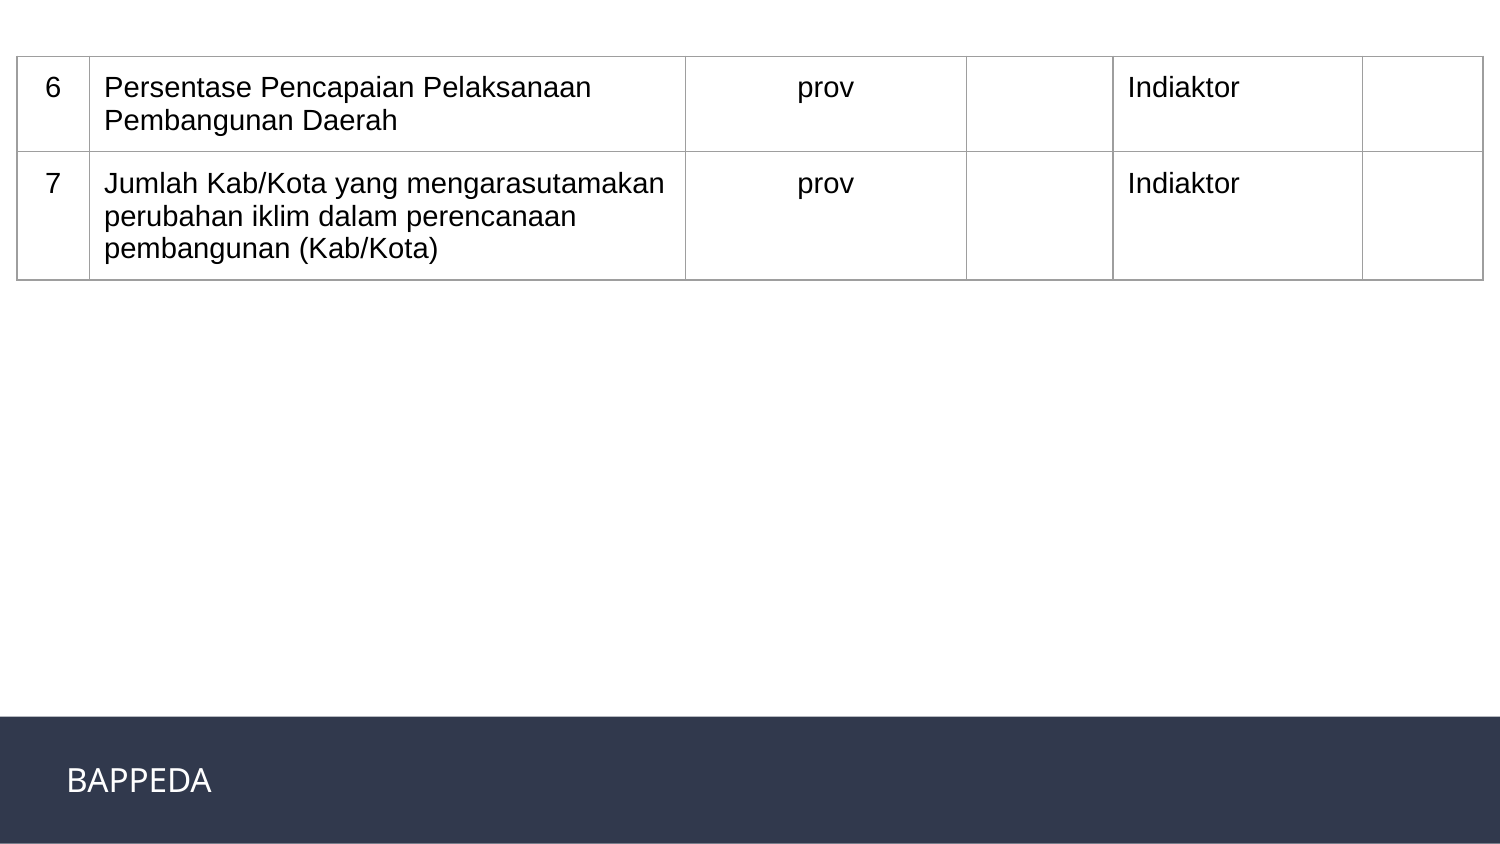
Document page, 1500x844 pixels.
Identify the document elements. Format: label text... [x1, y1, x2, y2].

table_cell Indiaktor [1114, 152, 1362, 279]
table_header prov [686, 57, 966, 151]
table_header [1363, 57, 1482, 151]
table_cell prov [686, 152, 966, 279]
table_header 6 [18, 57, 89, 151]
table_header Indiaktor [1114, 57, 1362, 151]
table_cell 7 [18, 152, 89, 279]
table_header Persentase Pencapaian Pelaksanaan Pembangunan Daerah [90, 57, 685, 151]
table_cell [1363, 152, 1482, 279]
list BAPPEDA [51, 741, 1361, 818]
table_cell [967, 152, 1112, 279]
table_cell Jumlah Kab/Kota yang mengarasutamakan perubahan iklim dalam perencanaan pembangunan (Kab/Kota) [90, 152, 685, 279]
table_header [967, 57, 1112, 151]
